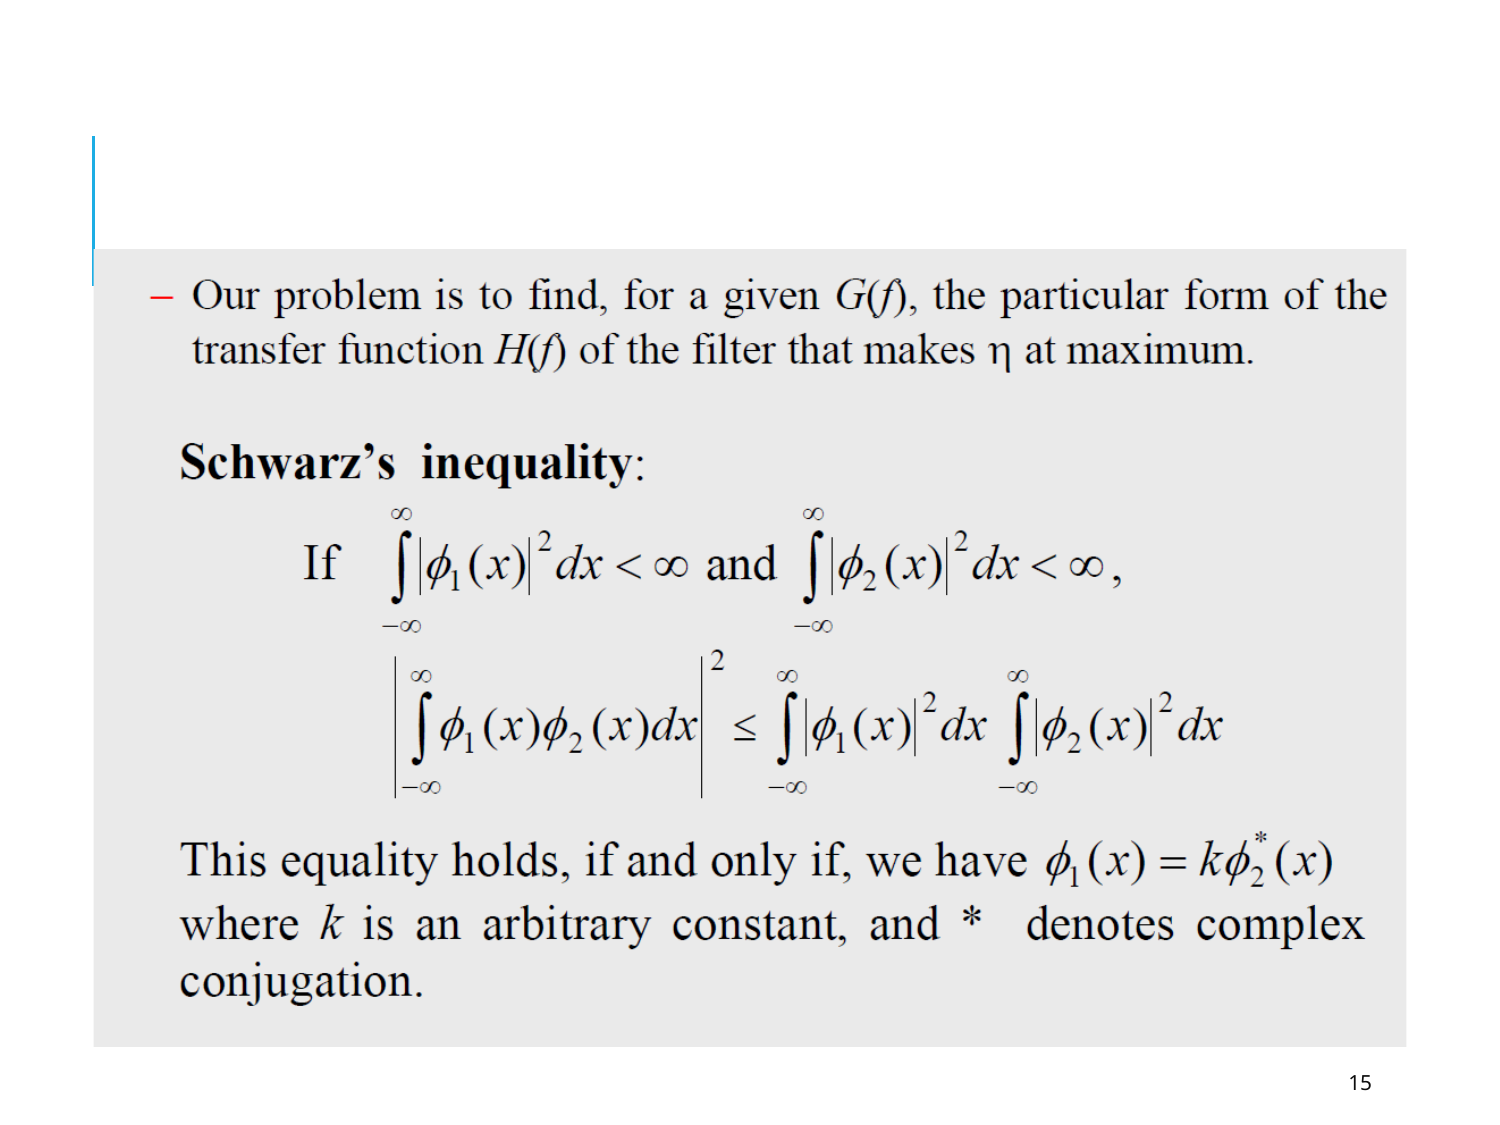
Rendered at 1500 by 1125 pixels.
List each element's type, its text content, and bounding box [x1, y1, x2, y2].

picture [93, 249, 1407, 1048]
slide_number 15 [1333, 1061, 1454, 1107]
